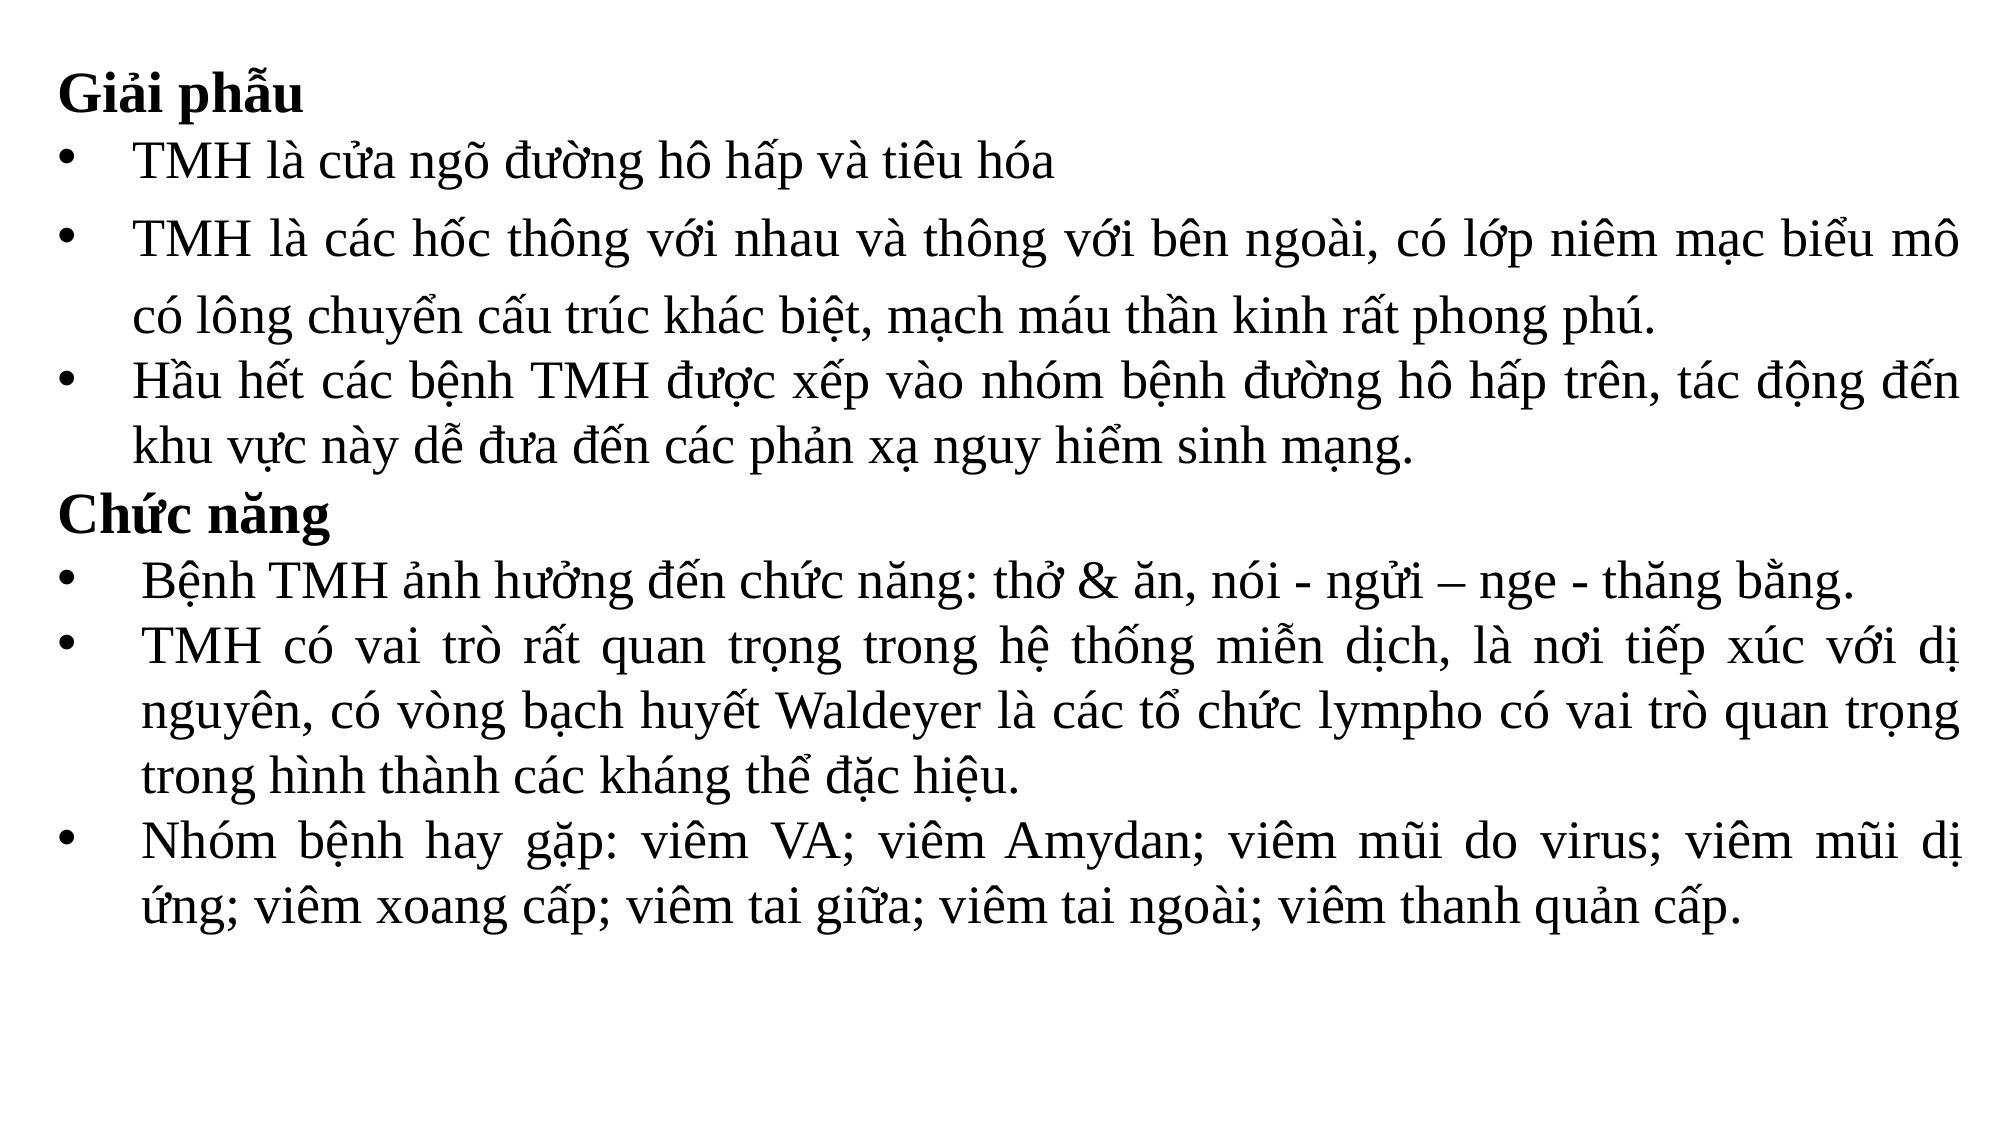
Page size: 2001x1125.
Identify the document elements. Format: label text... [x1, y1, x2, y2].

text_box Giải phẫu TMH là cửa ngõ đường hô hấp và tiêu hóa TMH là các hốc thông với nhau và thông với bên ngoài, có lớp niêm mạc biểu mô có lông chuyển cấu trúc khác biệt, mạch máu thần kinh rất phong phú. Hầu hết các bệnh TMH được xếp vào nhóm bệnh đường hô hấp trên, tác động đến khu vực này dễ đưa đến các phản xạ nguy hiểm sinh mạng. Chức năng Bệnh TMH ảnh hưởng đến chức năng: thở & ăn, nói - ngửi – nge - thăng bằng. TMH có vai trò rất quan trọng trong hệ thống miễn dịch, là nơi tiếp xúc với dị nguyên, có vòng bạch huyết Waldeyer là các tổ chức lympho có vai trò quan trọng trong hình thành các kháng thể đặc hiệu. Nhóm bệnh hay gặp: viêm VA; viêm Amydan; viêm mũi do virus; viêm mũi dị ứng; viêm xoang cấp; viêm tai giữa; viêm tai ngoài; viêm thanh quản cấp. [42, 46, 1979, 942]
